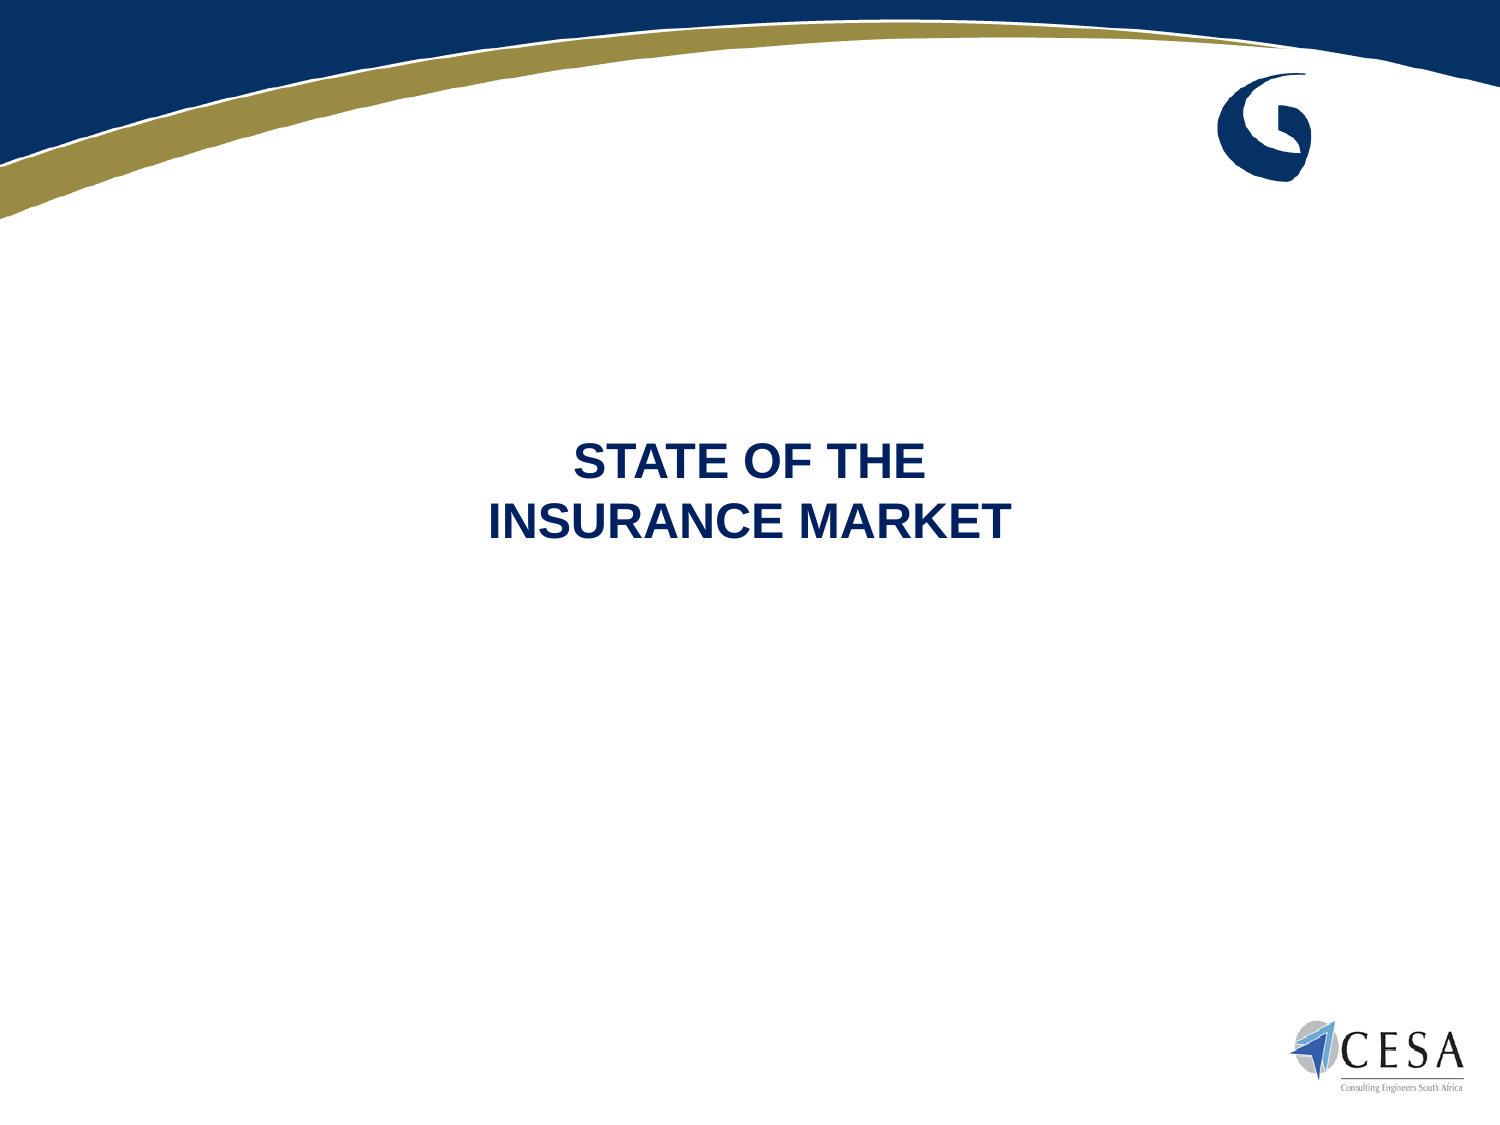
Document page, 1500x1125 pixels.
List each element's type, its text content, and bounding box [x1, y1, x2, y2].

text_box STATE OF THE INSURANCE MARKET [0, 420, 1500, 556]
picture [0, 556, 1500, 1125]
picture [0, 0, 1500, 420]
